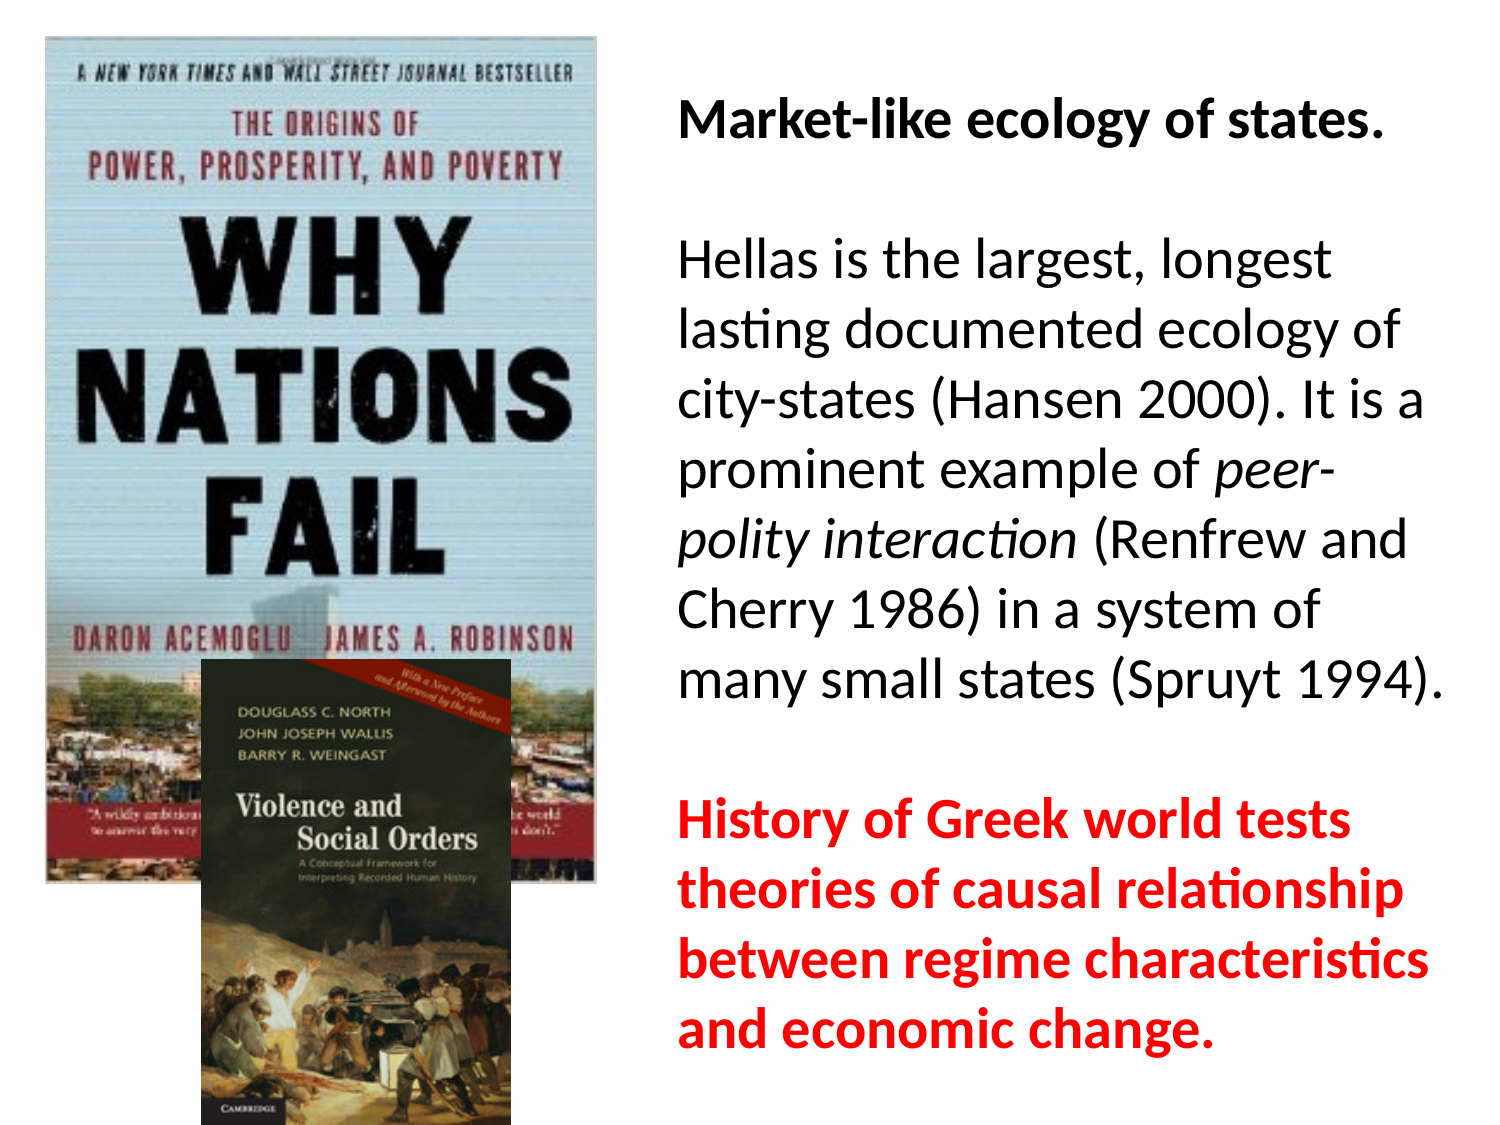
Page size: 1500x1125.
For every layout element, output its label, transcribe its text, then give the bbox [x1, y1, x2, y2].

text_box Market-like ecology of states. Hellas is the largest, longest lasting documented ecology of city-states (Hansen 2000). It is a prominent example of peer-polity interaction (Renfrew and Cherry 1986) in a system of many small states (Spruyt 1994). History of Greek world tests theories of causal relationship between regime characteristics and economic change. [662, 72, 1467, 1068]
picture [45, 35, 597, 1125]
